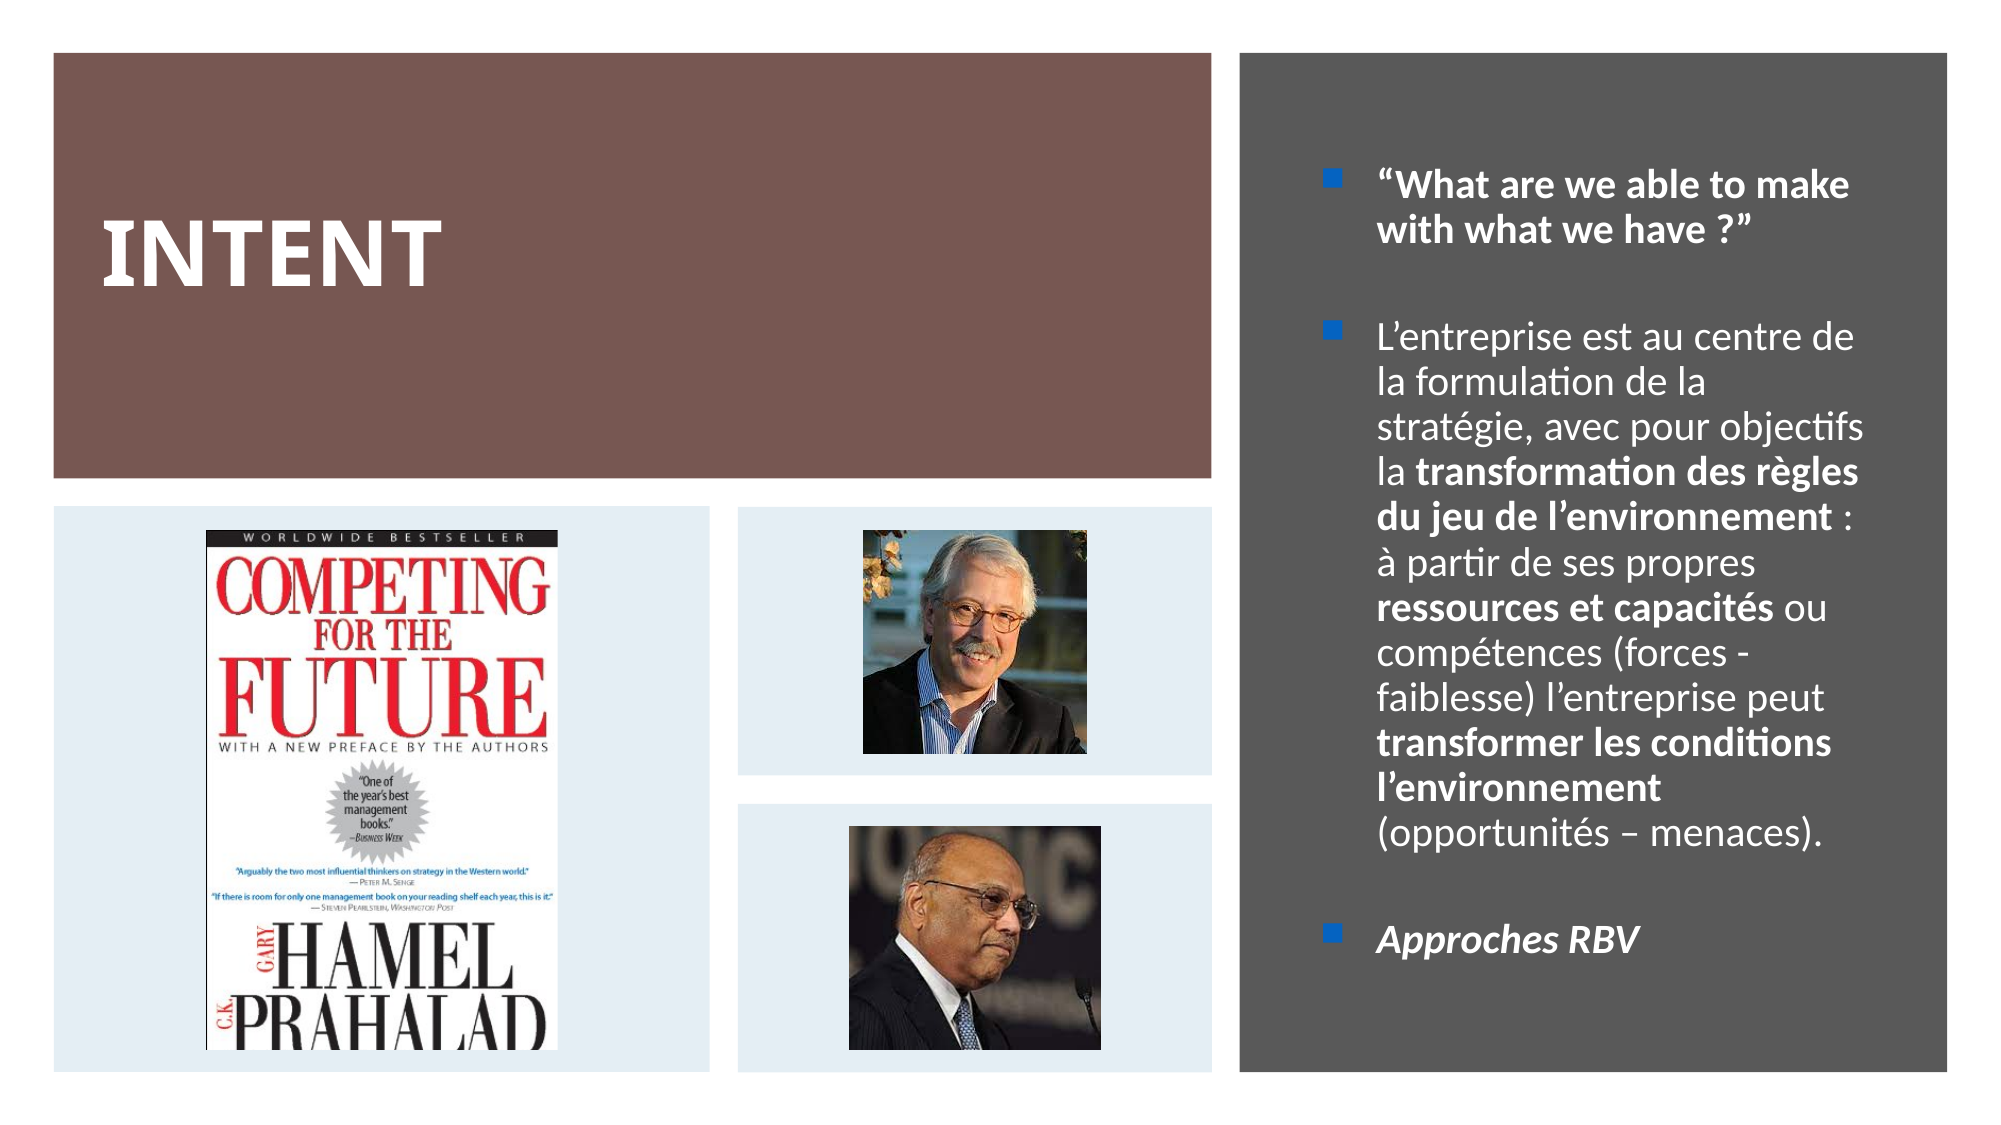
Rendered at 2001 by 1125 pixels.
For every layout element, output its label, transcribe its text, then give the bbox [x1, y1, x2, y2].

text_box [737, 803, 1213, 1073]
picture [849, 826, 1101, 1050]
list “What are we able to make with what we have ?” L’entreprise est au centre de la formulation de la stratégie, avec pour objectifs la transformation des règles du jeu de l’environnement : à partir de ses propres ressources et capacités ou compétences (forces - faiblesse) l’entreprise peut transformer les conditions l’environnement (opportunités – menaces). Approches RBV [1305, 125, 1882, 1000]
text_box [1239, 52, 1948, 1073]
title INTENT [85, 80, 1168, 433]
text_box [53, 52, 1212, 479]
text_box [737, 506, 1213, 776]
picture [863, 530, 1087, 754]
text_box [53, 505, 711, 1073]
picture [206, 530, 558, 1050]
